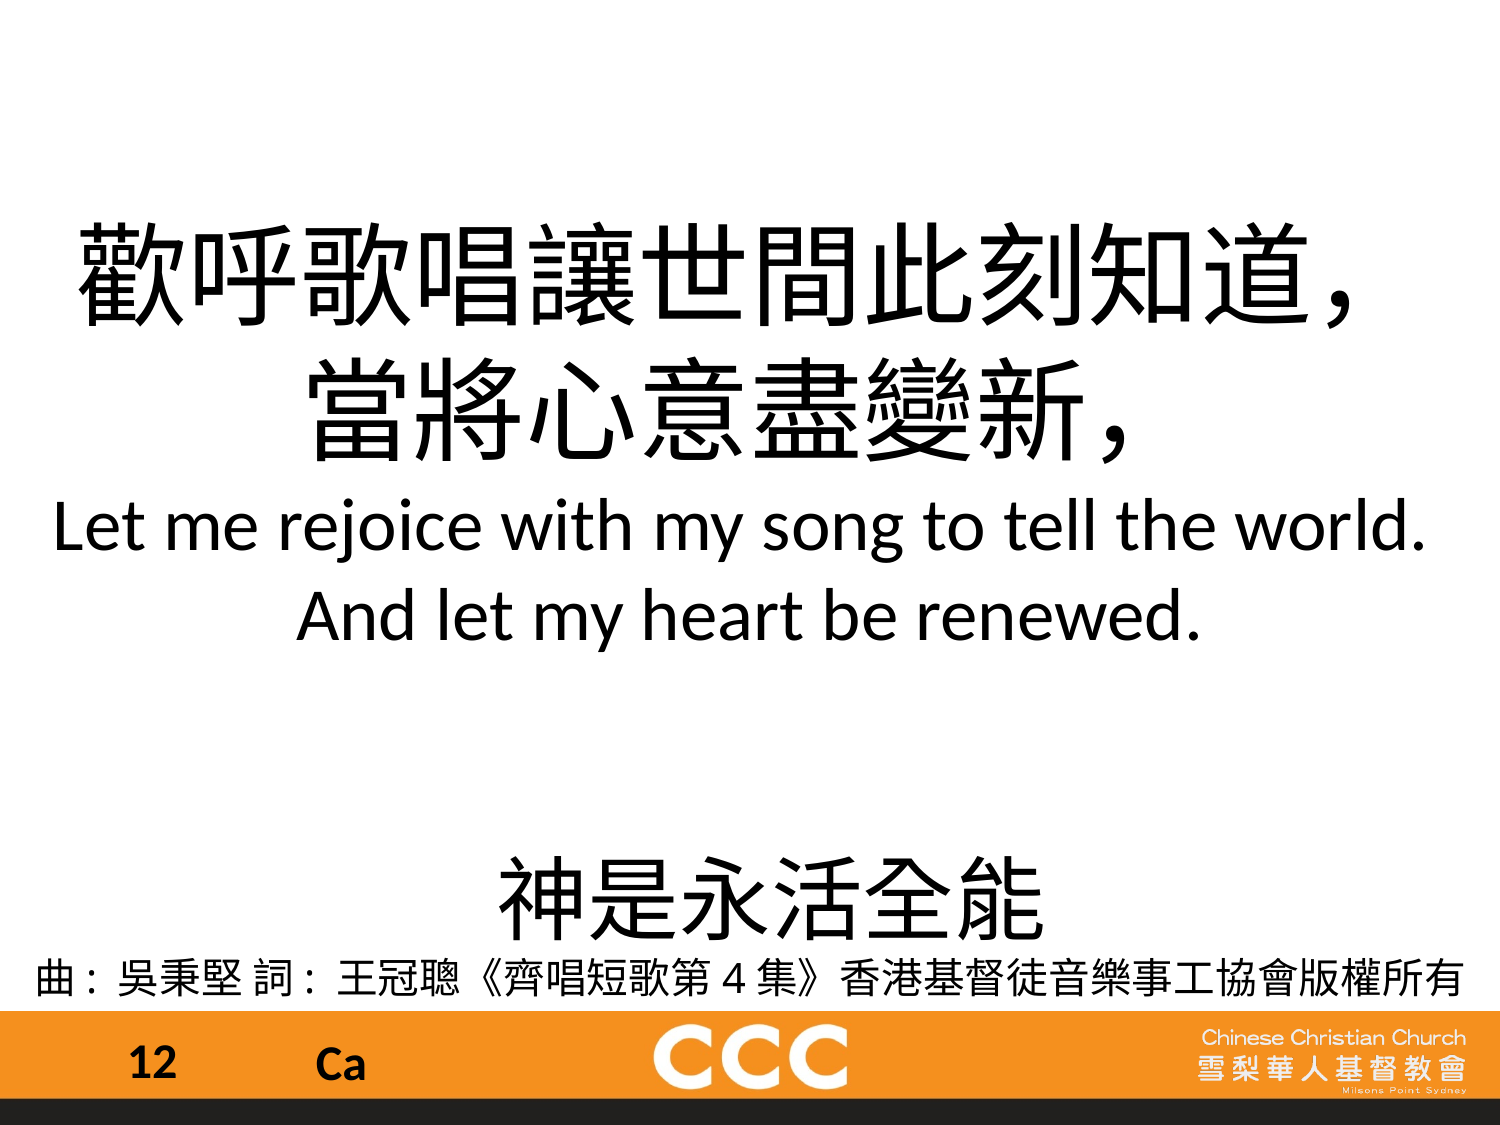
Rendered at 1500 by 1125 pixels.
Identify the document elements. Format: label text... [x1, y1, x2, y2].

picture [0, 1011, 1500, 1125]
text_box 歡呼歌唱讓世間此刻知道， 當將心意盡變新， Let me rejoice with my song to tell the world. And let my heart be renewed. [0, 62, 1500, 663]
text_box Ca [301, 1023, 431, 1099]
slide_number 12 [112, 1020, 215, 1094]
text_box 神是永活全能 曲: 吳秉堅 詞: 王冠聰《齊唱短歌第4集》香港基督徒音樂事工協會版權所有 [0, 834, 1500, 1010]
